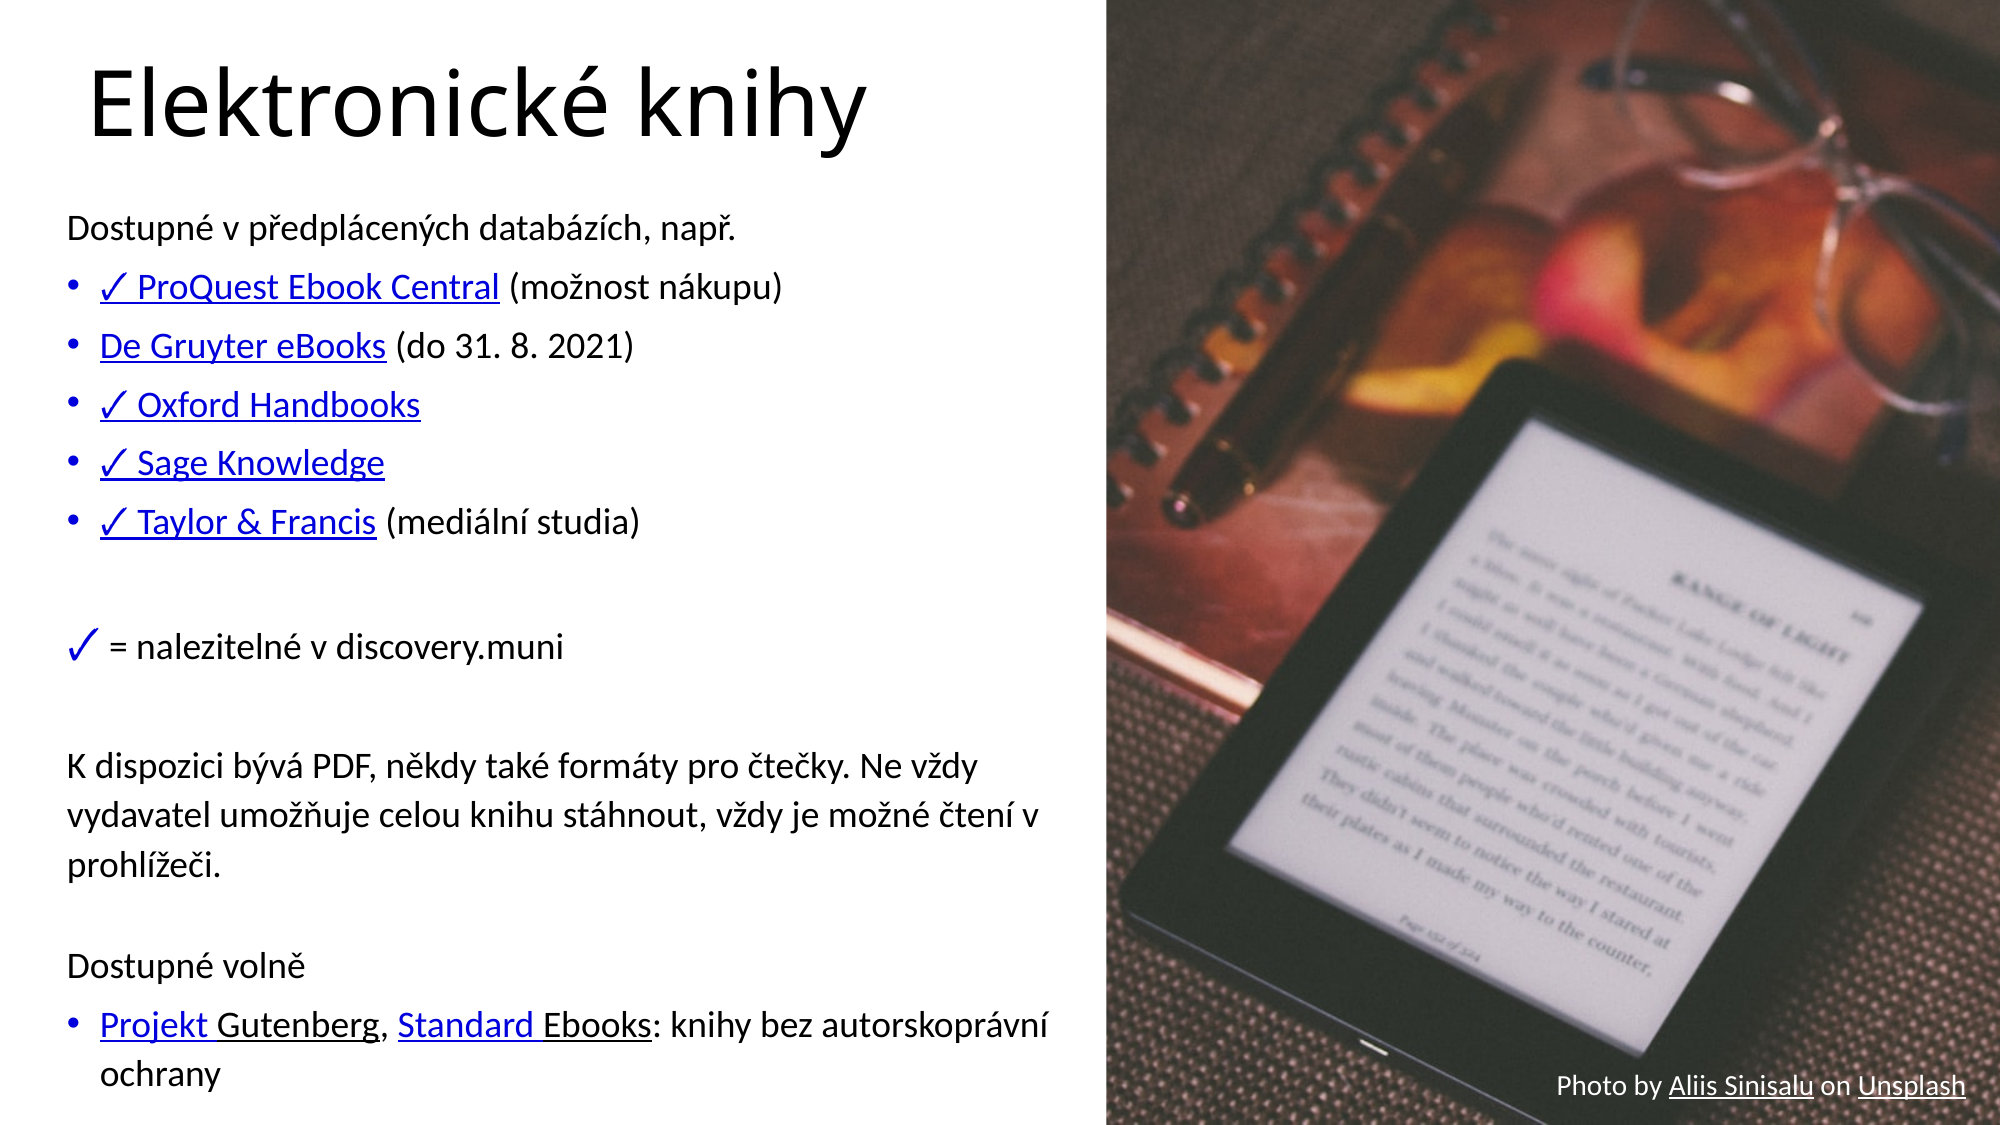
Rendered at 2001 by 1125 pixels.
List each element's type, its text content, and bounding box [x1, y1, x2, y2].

title Elektronické knihy [71, 41, 894, 172]
picture [1106, 0, 2000, 1125]
list Dostupné v předplácených databázích, např. 🗸 ProQuest Ebook Central (možnost nákupu) De Gruyter eBooks (do 31. 8. 2021) 🗸 Oxford Handbooks 🗸️ Sage Knowledge 🗸️ Taylor & Francis (mediální studia) 🗸 = nalezitelné v discovery.muni K dispozici bývá PDF, někdy také formáty pro čtečky. Ne vždy vydavatel umožňuje celou knihu stáhnout, vždy je možné čtení v prohlížeči. Dostupné volně Projekt Gutenberg, Standard Ebooks: knihy bez autorskoprávní ochrany [51, 190, 1070, 1110]
